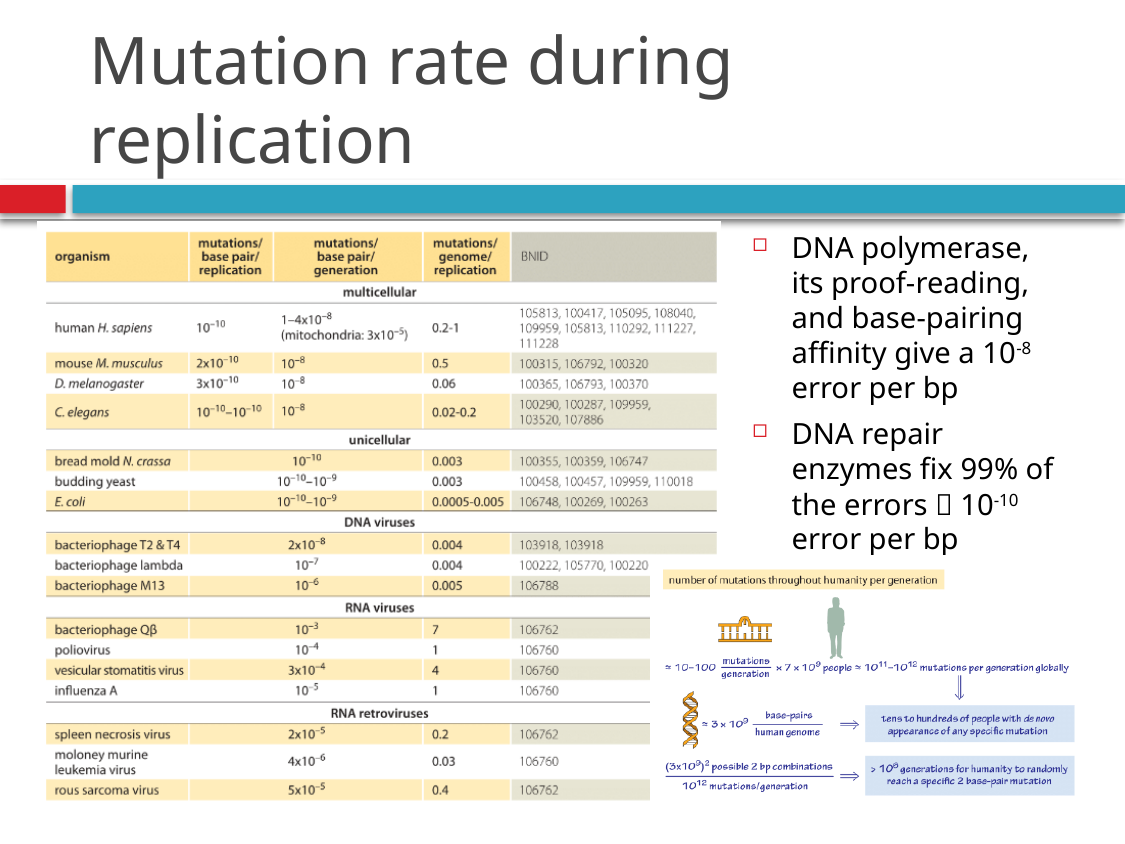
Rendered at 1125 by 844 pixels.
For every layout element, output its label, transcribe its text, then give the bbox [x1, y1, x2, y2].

title Mutation rate during replication [75, 19, 1079, 185]
list DNA polymerase, its proof-reading, and base-pairing affinity give a 10-8 error per bp DNA repair enzymes fix 99% of the errors  10-10 error per bp [737, 221, 1075, 553]
picture [37, 221, 1104, 811]
